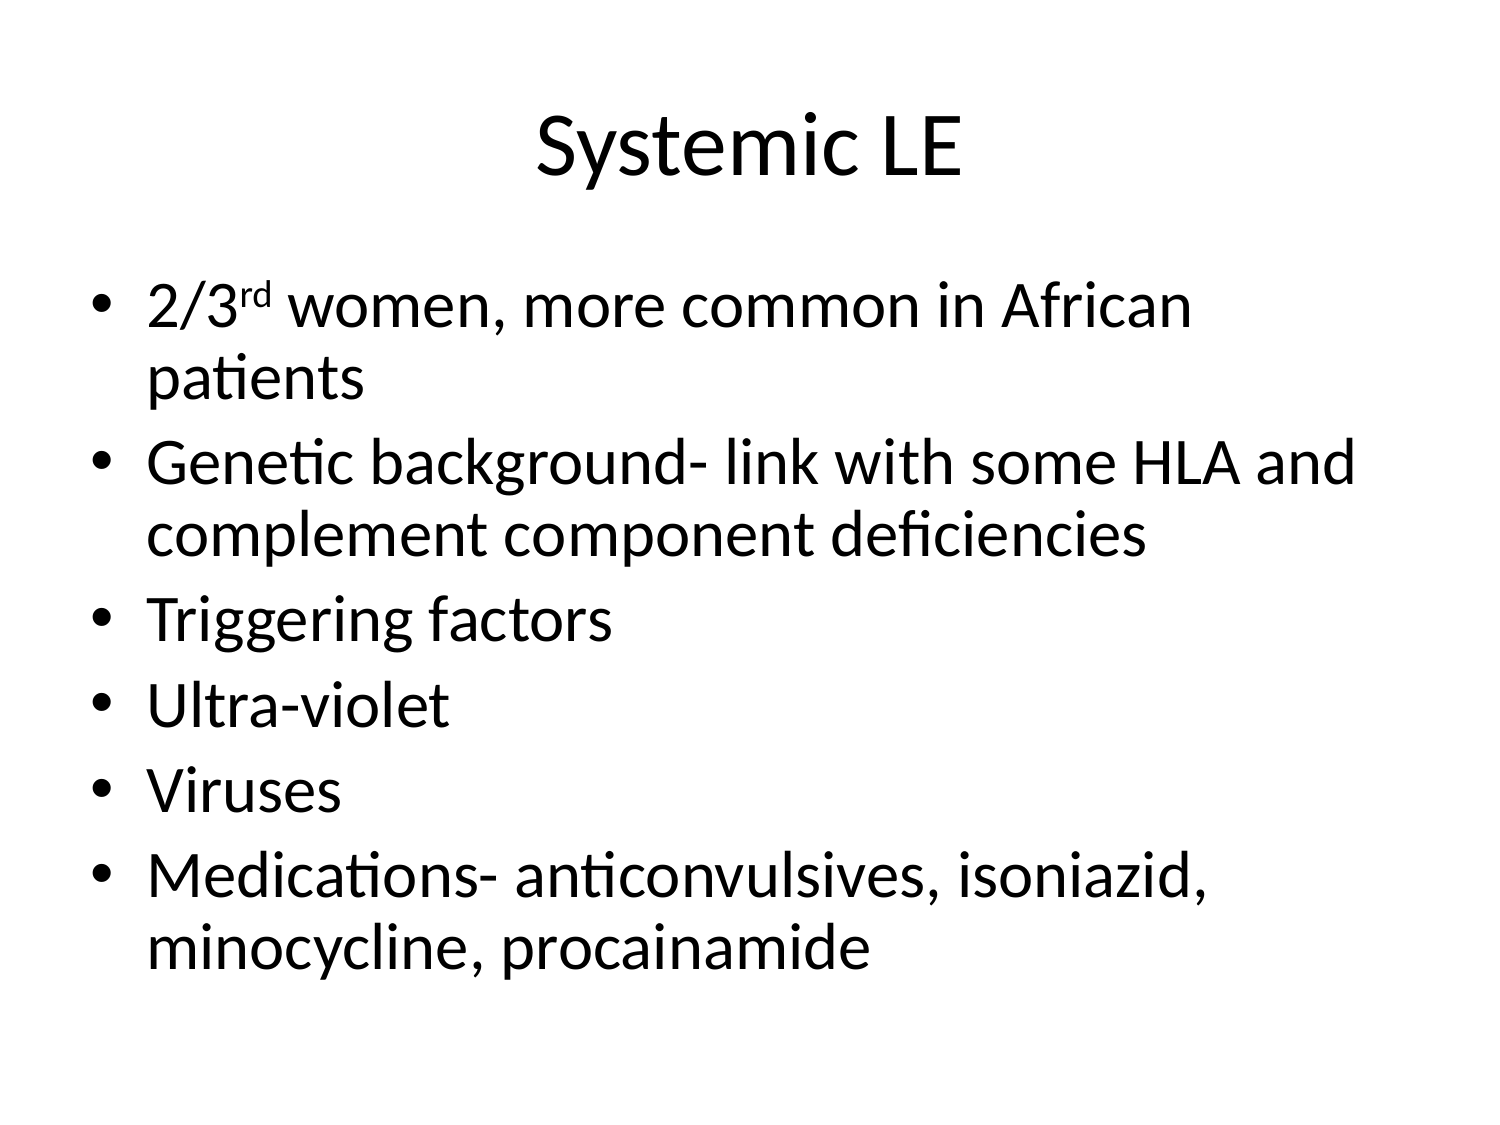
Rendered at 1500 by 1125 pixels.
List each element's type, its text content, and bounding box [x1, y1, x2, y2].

list 2/3rd women, more common in African patients Genetic background- link with some HLA and complement component deficiencies Triggering factors Ultra-violet Viruses Medications- anticonvulsives, isoniazid, minocycline, procainamide [75, 262, 1425, 1005]
title Systemic LE [75, 45, 1425, 233]
